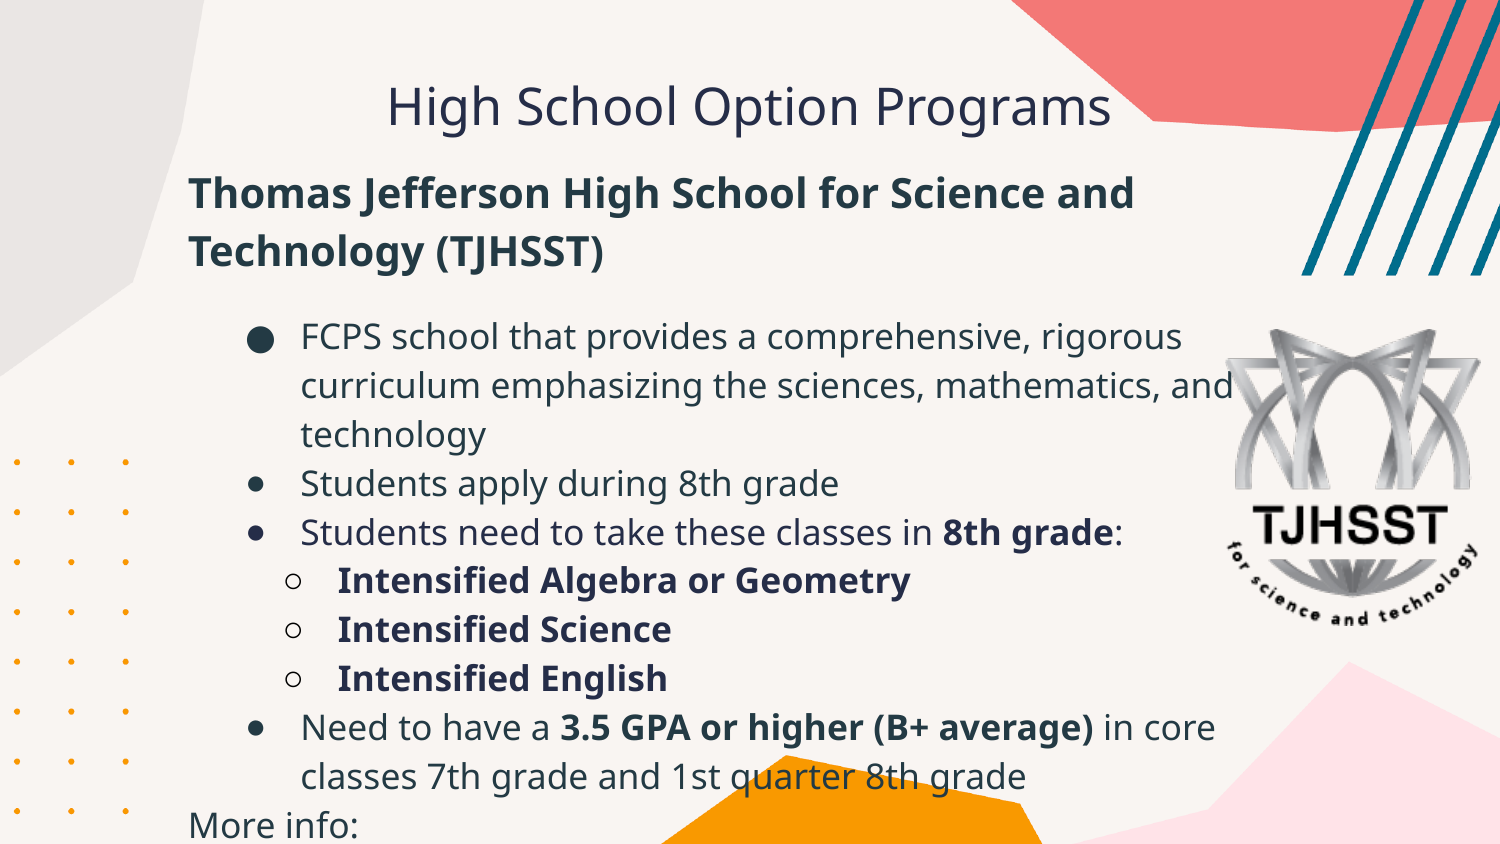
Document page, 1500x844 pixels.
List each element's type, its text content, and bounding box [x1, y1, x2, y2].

title High School Option Programs [116, 65, 1384, 145]
picture [0, 0, 1500, 844]
list Thomas Jefferson High School for Science and Technology (TJHSST) FCPS school that provides a comprehensive, rigorous curriculum emphasizing the sciences, mathematics, and technology Students apply during 8th grade Students need to take these classes in 8th grade: Intensified Algebra or Geometry Intensified Science Intensified English Need to have a 3.5 GPA or higher (B+ average) in core classes 7th grade and 1st quarter 8th grade More info: https://www.fcps.edu/registration/thomas-jefferson-admissions [172, 144, 1253, 808]
